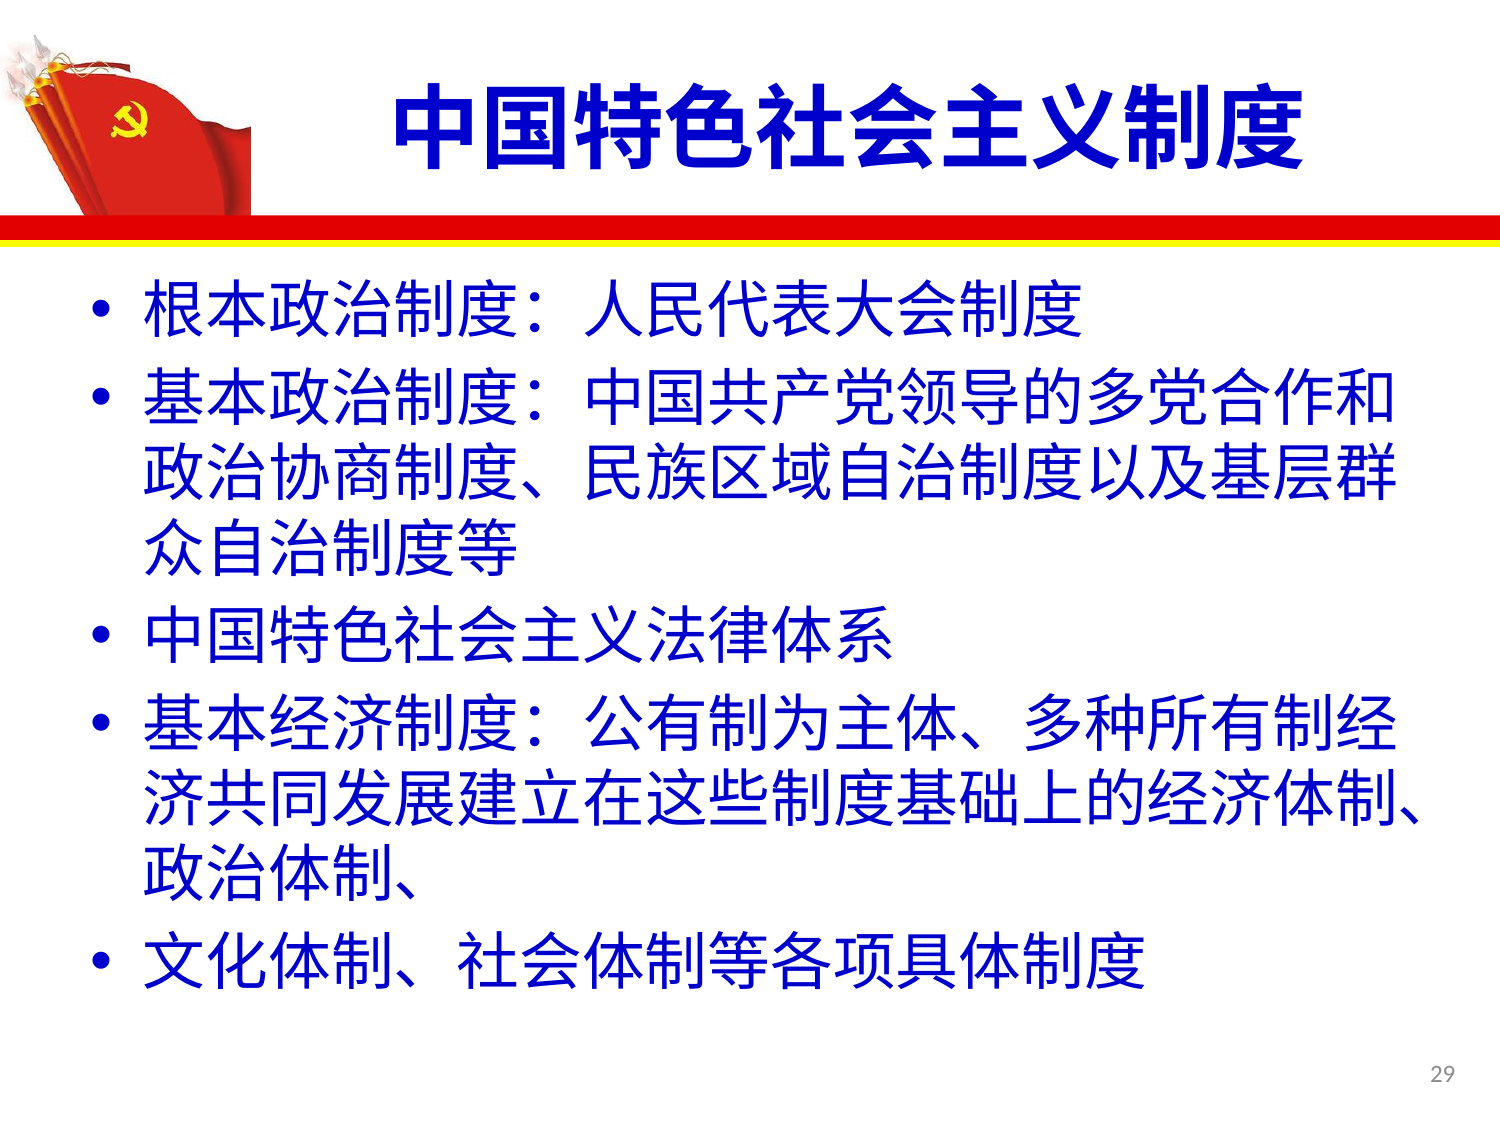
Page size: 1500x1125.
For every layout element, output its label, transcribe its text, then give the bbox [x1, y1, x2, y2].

slide_number 29 [1120, 1042, 1471, 1103]
picture [0, 35, 251, 215]
title 中国特色社会主义制度 [260, 30, 1436, 219]
list 根本政治制度：人民代表大会制度 基本政治制度：中国共产党领导的多党合作和政治协商制度、民族区域自治制度以及基层群众自治制度等 中国特色社会主义法律体系 基本经济制度：公有制为主体、多种所有制经济共同发展建立在这些制度基础上的经济体制、政治体制、 文化体制、社会体制等各项具体制度 [75, 262, 1425, 1005]
